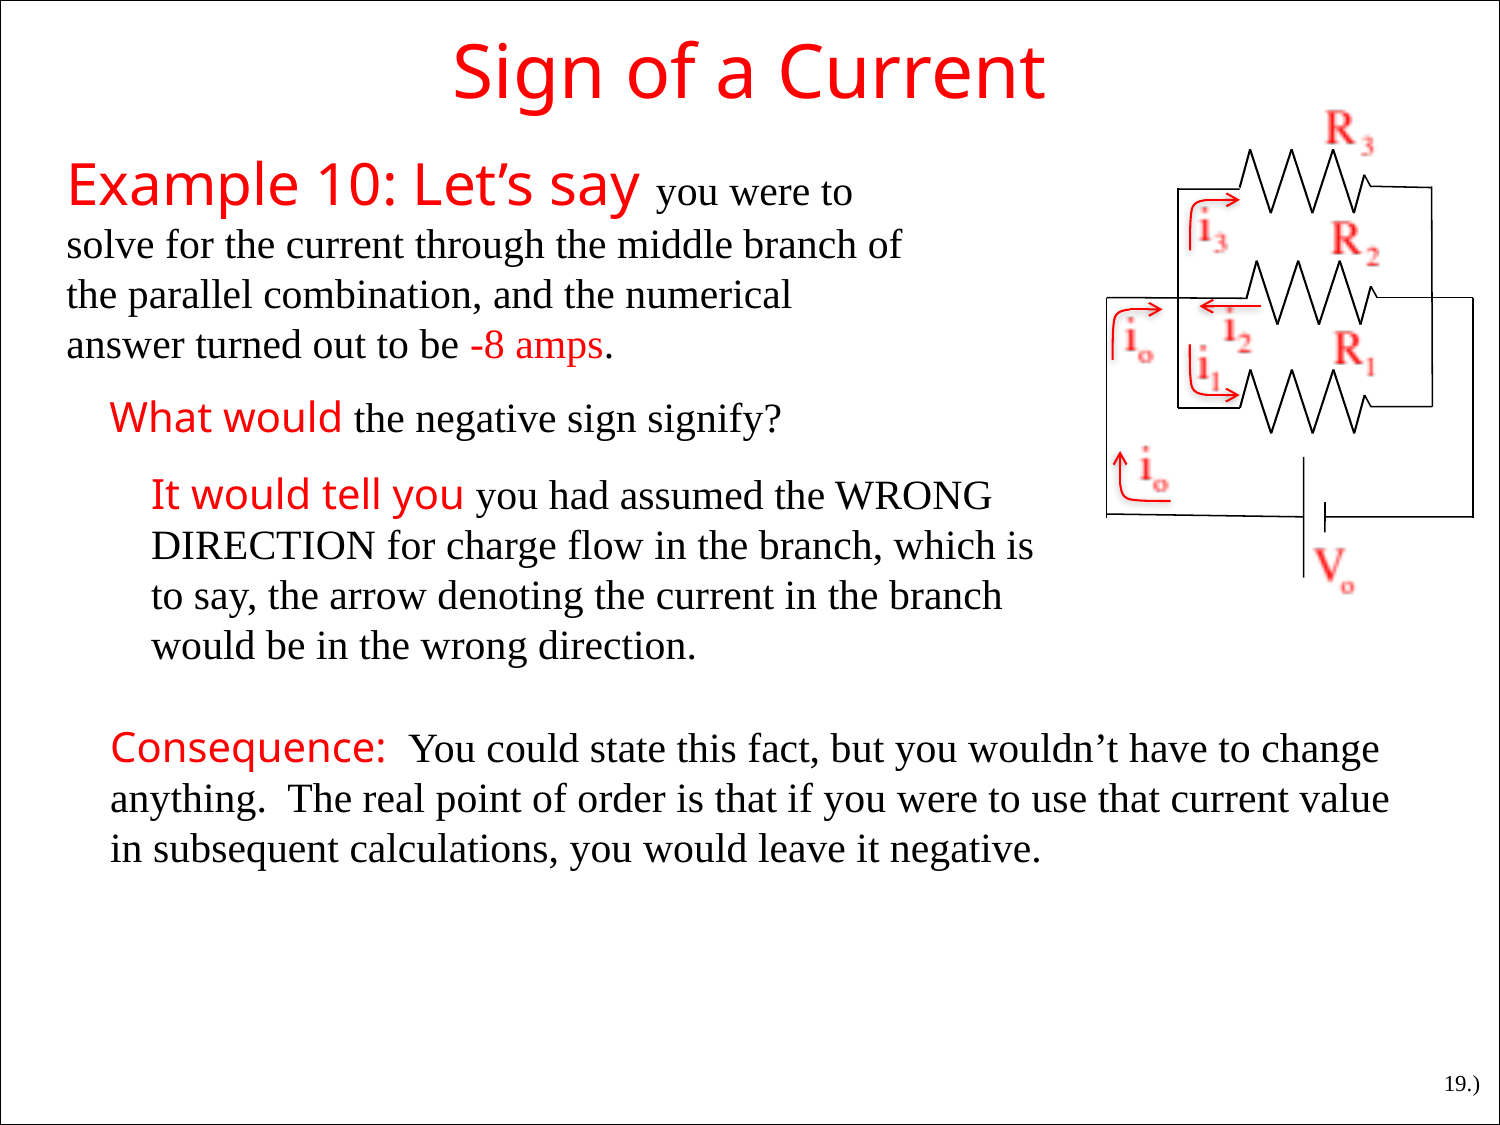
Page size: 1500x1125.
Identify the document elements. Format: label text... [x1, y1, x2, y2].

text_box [1245, 260, 1378, 325]
text_box What would the negative sign signify? [94, 383, 1009, 449]
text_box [1232, 366, 1241, 396]
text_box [1325, 212, 1384, 271]
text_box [1111, 309, 1117, 360]
text_box [0, 0, 1500, 1125]
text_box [1119, 450, 1129, 502]
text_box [1191, 199, 1232, 258]
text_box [1308, 540, 1363, 598]
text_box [1320, 102, 1378, 160]
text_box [1216, 299, 1257, 358]
text_box It would tell you you had assumed the WRONG DIRECTION for charge flow in the branch, which is to say, the arrow denoting the current in the branch would be in the wrong direction. [136, 460, 1051, 676]
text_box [1132, 438, 1173, 497]
text_box 19.) [1430, 1061, 1495, 1103]
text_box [1159, 309, 1164, 360]
text_box Consequence: You could state this fact, but you wouldn’t have to change anything. The real point of order is that if you were to use that current value in subsequent calculations, you would leave it negative. [95, 713, 1432, 879]
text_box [1328, 322, 1383, 381]
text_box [1232, 199, 1241, 251]
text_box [1303, 456, 1326, 578]
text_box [1118, 309, 1159, 368]
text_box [1191, 337, 1229, 396]
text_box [1239, 149, 1371, 214]
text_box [1239, 369, 1372, 434]
